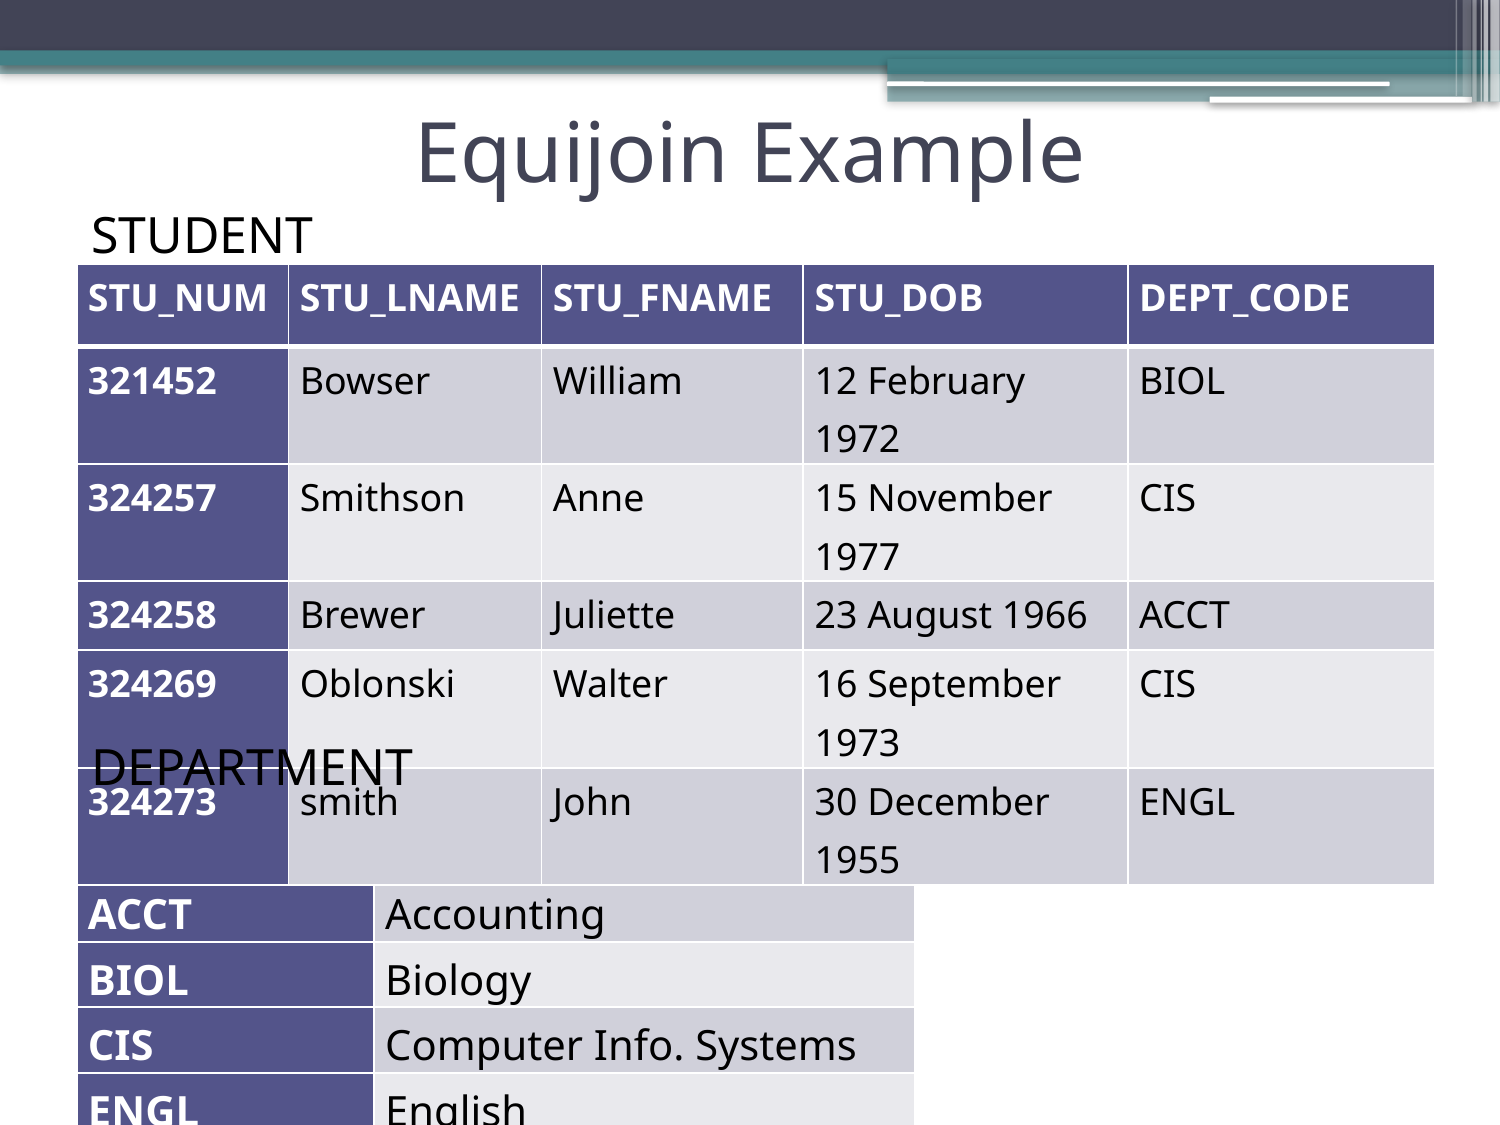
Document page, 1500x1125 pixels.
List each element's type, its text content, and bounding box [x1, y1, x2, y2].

table_cell Bowser [289, 349, 541, 463]
table_cell 16 September 1973 [804, 651, 1127, 767]
table_cell Walter [542, 651, 802, 767]
table_cell Anne [542, 465, 802, 580]
table_cell BIOL [78, 943, 373, 1006]
table_cell ACCT [78, 886, 373, 941]
table_cell 324273 [78, 803, 288, 884]
table_cell ENGL [78, 1074, 373, 1125]
table_cell 30 December 1955 [804, 769, 1127, 884]
table_cell ACCT [1129, 582, 1434, 649]
table_cell BIOL [1129, 349, 1434, 463]
table_cell 321452 [78, 349, 288, 463]
table_cell Computer Info. Systems [375, 1008, 914, 1072]
table_cell CIS [78, 1008, 373, 1072]
table_cell Oblonski [289, 651, 541, 767]
text_box STUDENT [76, 196, 514, 271]
table_cell 324269 [78, 651, 288, 727]
table_cell John [542, 769, 802, 884]
title Equijoin Example [75, 90, 1425, 209]
table_header STU_FNAME [542, 265, 802, 344]
table_cell Biology [375, 943, 914, 1006]
table_cell CIS [1129, 465, 1434, 580]
table_cell Brewer [289, 582, 541, 649]
table_cell English [375, 1074, 914, 1125]
table_header DEPT_CODE [1129, 265, 1434, 344]
table_header STU_DOB [804, 265, 1127, 344]
table_cell smith [289, 769, 541, 884]
table_cell 12 February 1972 [804, 349, 1127, 463]
table_header STU_LNAME [289, 265, 541, 344]
table_cell 15 November 1977 [804, 465, 1127, 580]
table_cell 23 August 1966 [804, 582, 1127, 649]
table_cell CIS [1129, 651, 1434, 767]
table_cell Juliette [542, 582, 802, 649]
table_cell 324258 [78, 582, 288, 649]
table_cell Smithson [289, 465, 541, 580]
table_cell Accounting [375, 886, 914, 941]
table_cell 324257 [78, 465, 288, 580]
table_header STU_NUM [78, 271, 288, 344]
table_cell ENGL [1129, 769, 1434, 884]
text_box DEPARTMENT [76, 727, 479, 803]
table_cell William [542, 349, 802, 463]
